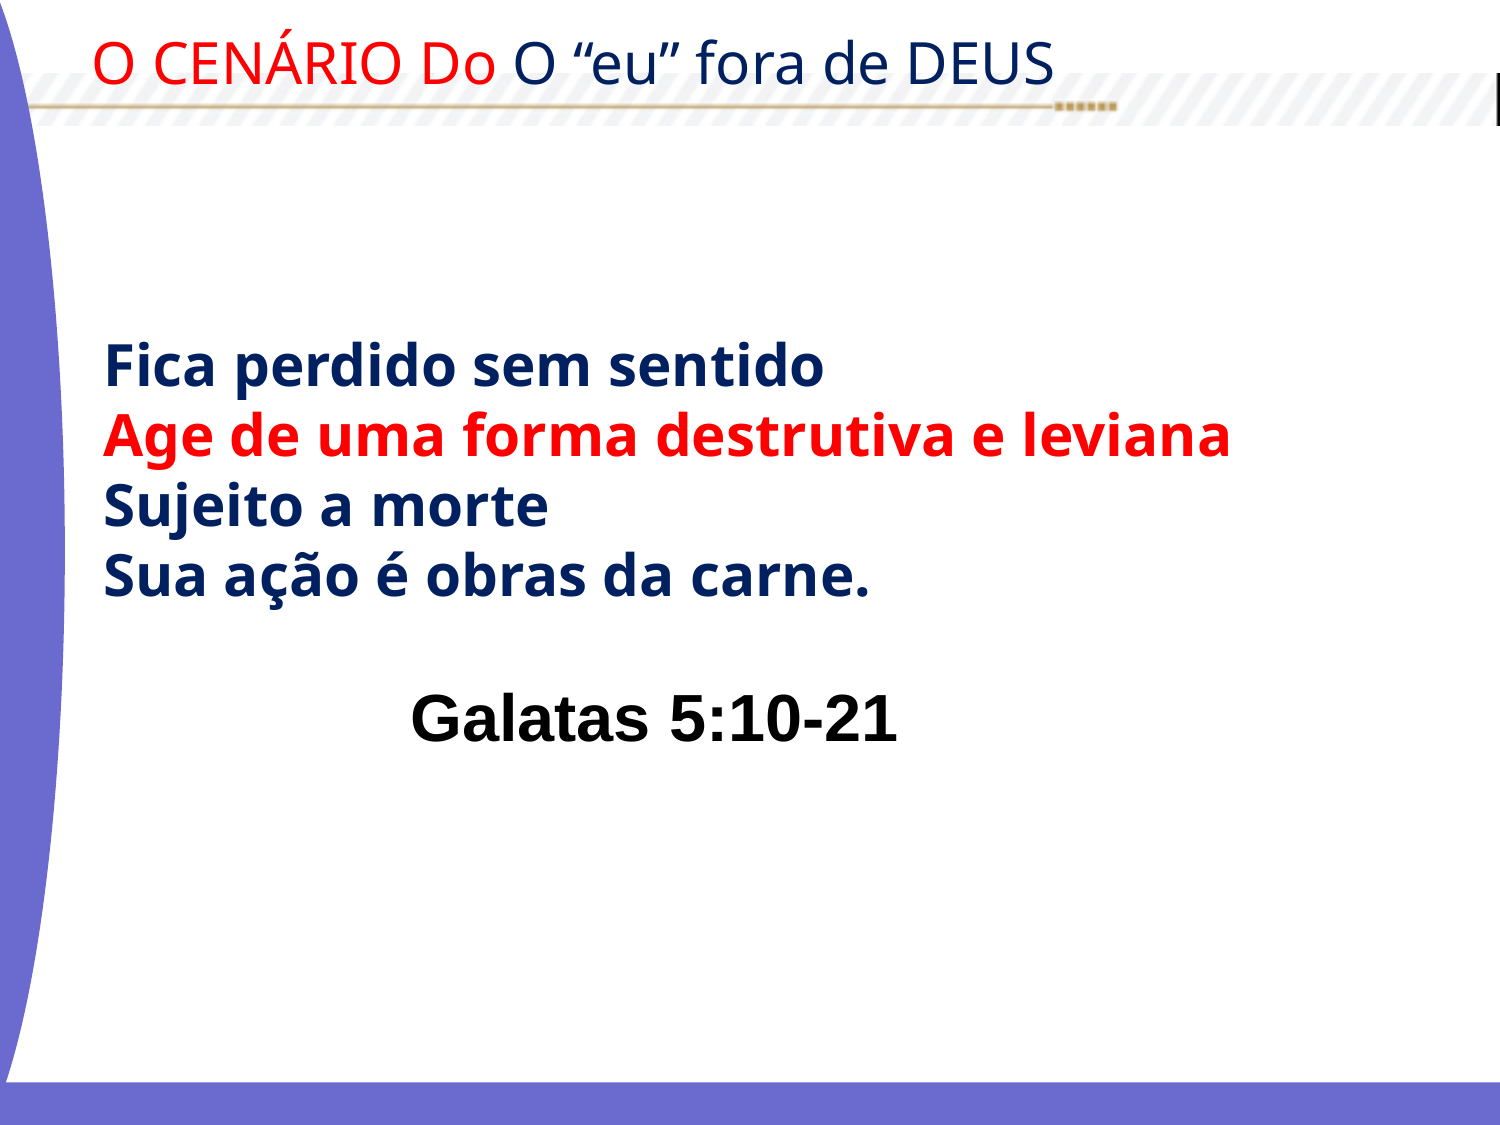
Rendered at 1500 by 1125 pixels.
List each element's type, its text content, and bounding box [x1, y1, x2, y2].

text_box O CENÁRIO Do O “eu” fora de DEUS [76, 19, 1459, 104]
text_box Fica perdido sem sentido Age de uma forma destrutiva e leviana Sujeito a morte Sua ação é obras da carne. [88, 278, 1436, 657]
picture [22, 73, 1500, 126]
text_box Galatas 5:10-21 [395, 667, 963, 763]
